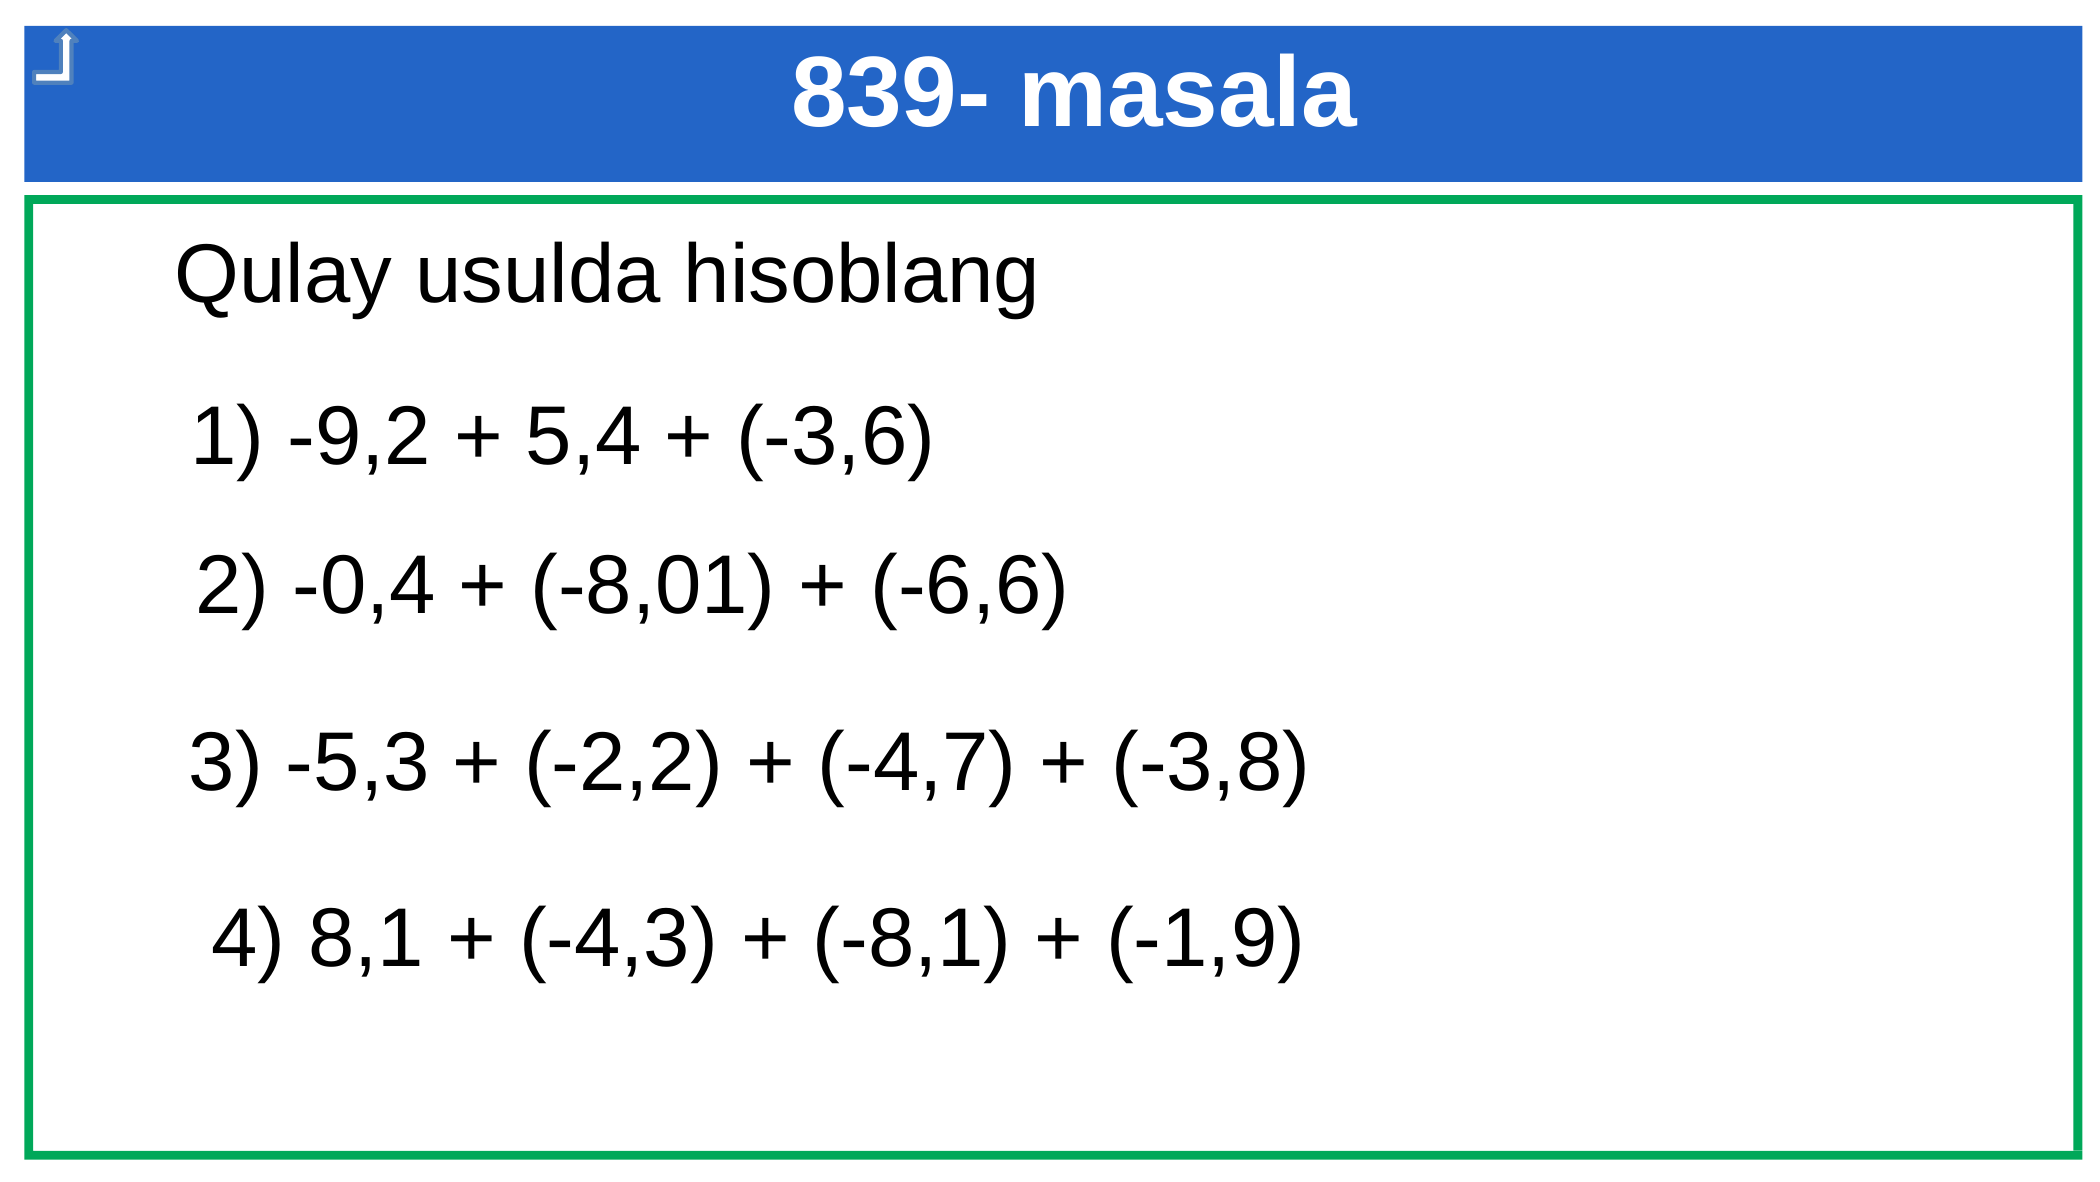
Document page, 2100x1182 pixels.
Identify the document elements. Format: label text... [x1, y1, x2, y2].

text_box 4) 8,1 + (-4,3) + (-8,1) + (-1,9) [196, 876, 1322, 991]
text_box [32, 28, 76, 85]
text_box 839- masala [76, 19, 2044, 154]
text_box 1) -9,2 + 5,4 + (-3,6) [175, 373, 951, 489]
text_box 3) -5,3 + (-2,2) + (-4,7) + (-3,8) [174, 699, 1327, 815]
text_box 2) -0,4 + (-8,01) + (-6,6) [180, 522, 1086, 638]
text_box Qulay usulda hisoblang [136, 211, 1056, 327]
